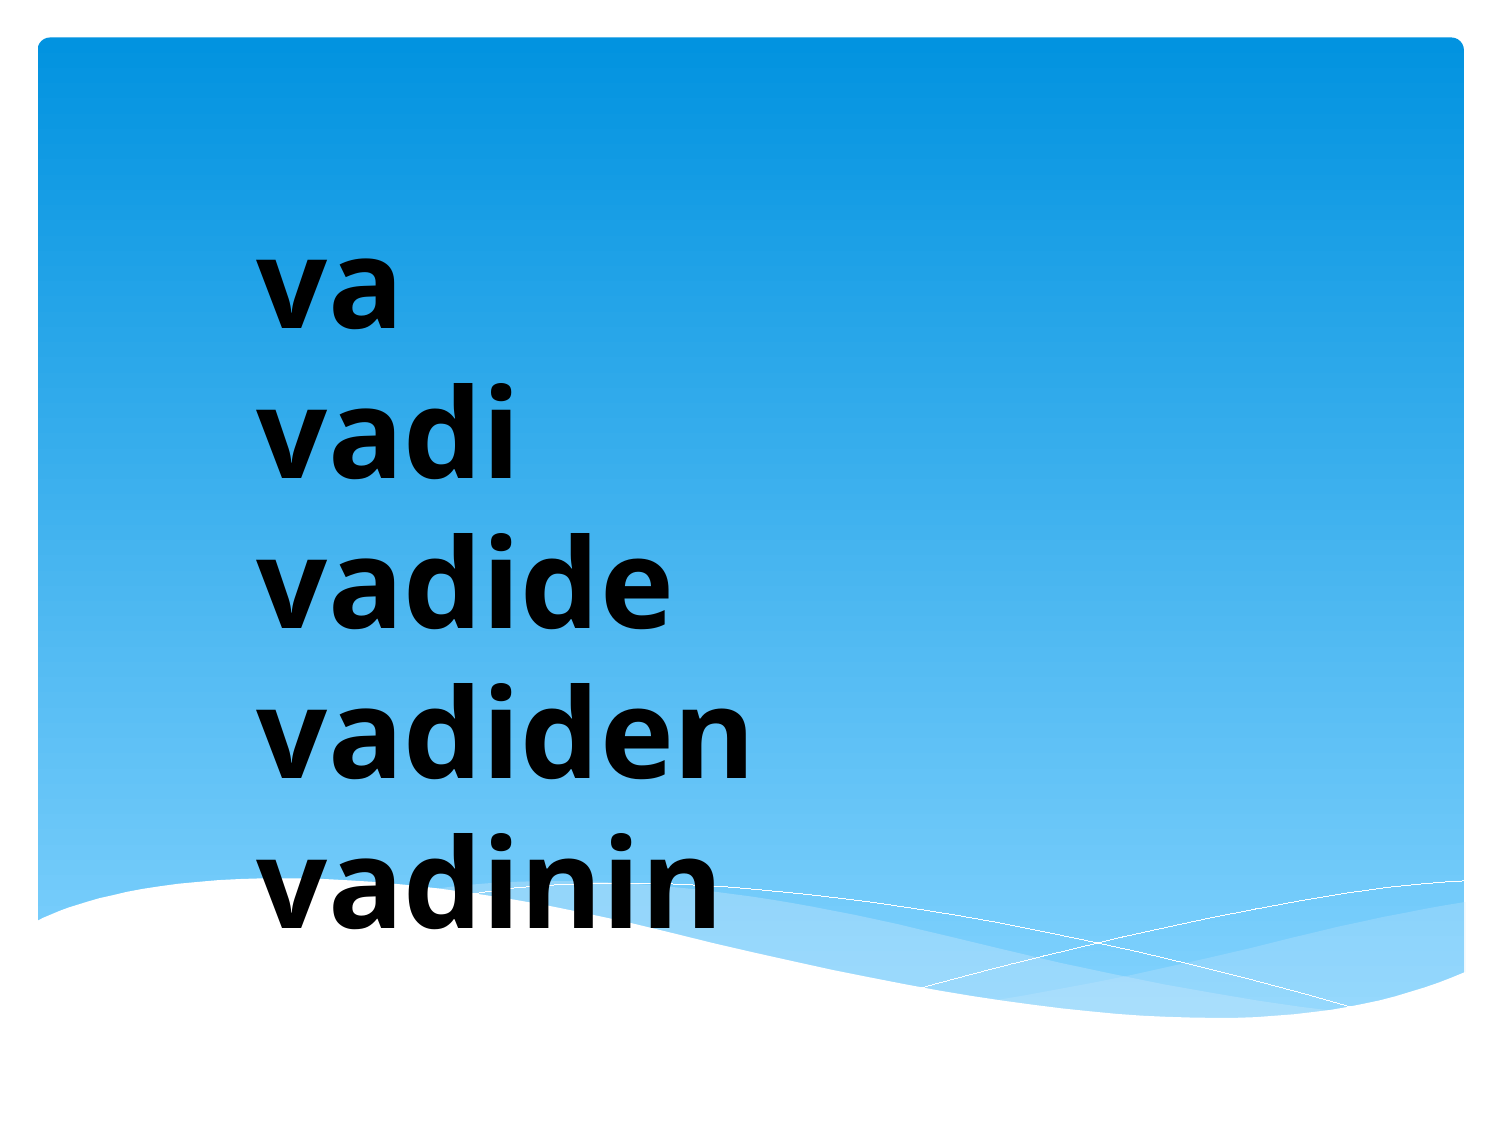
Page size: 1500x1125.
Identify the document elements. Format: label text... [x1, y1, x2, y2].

text_box va vadi vadide vadiden vadinin [242, 196, 1235, 961]
